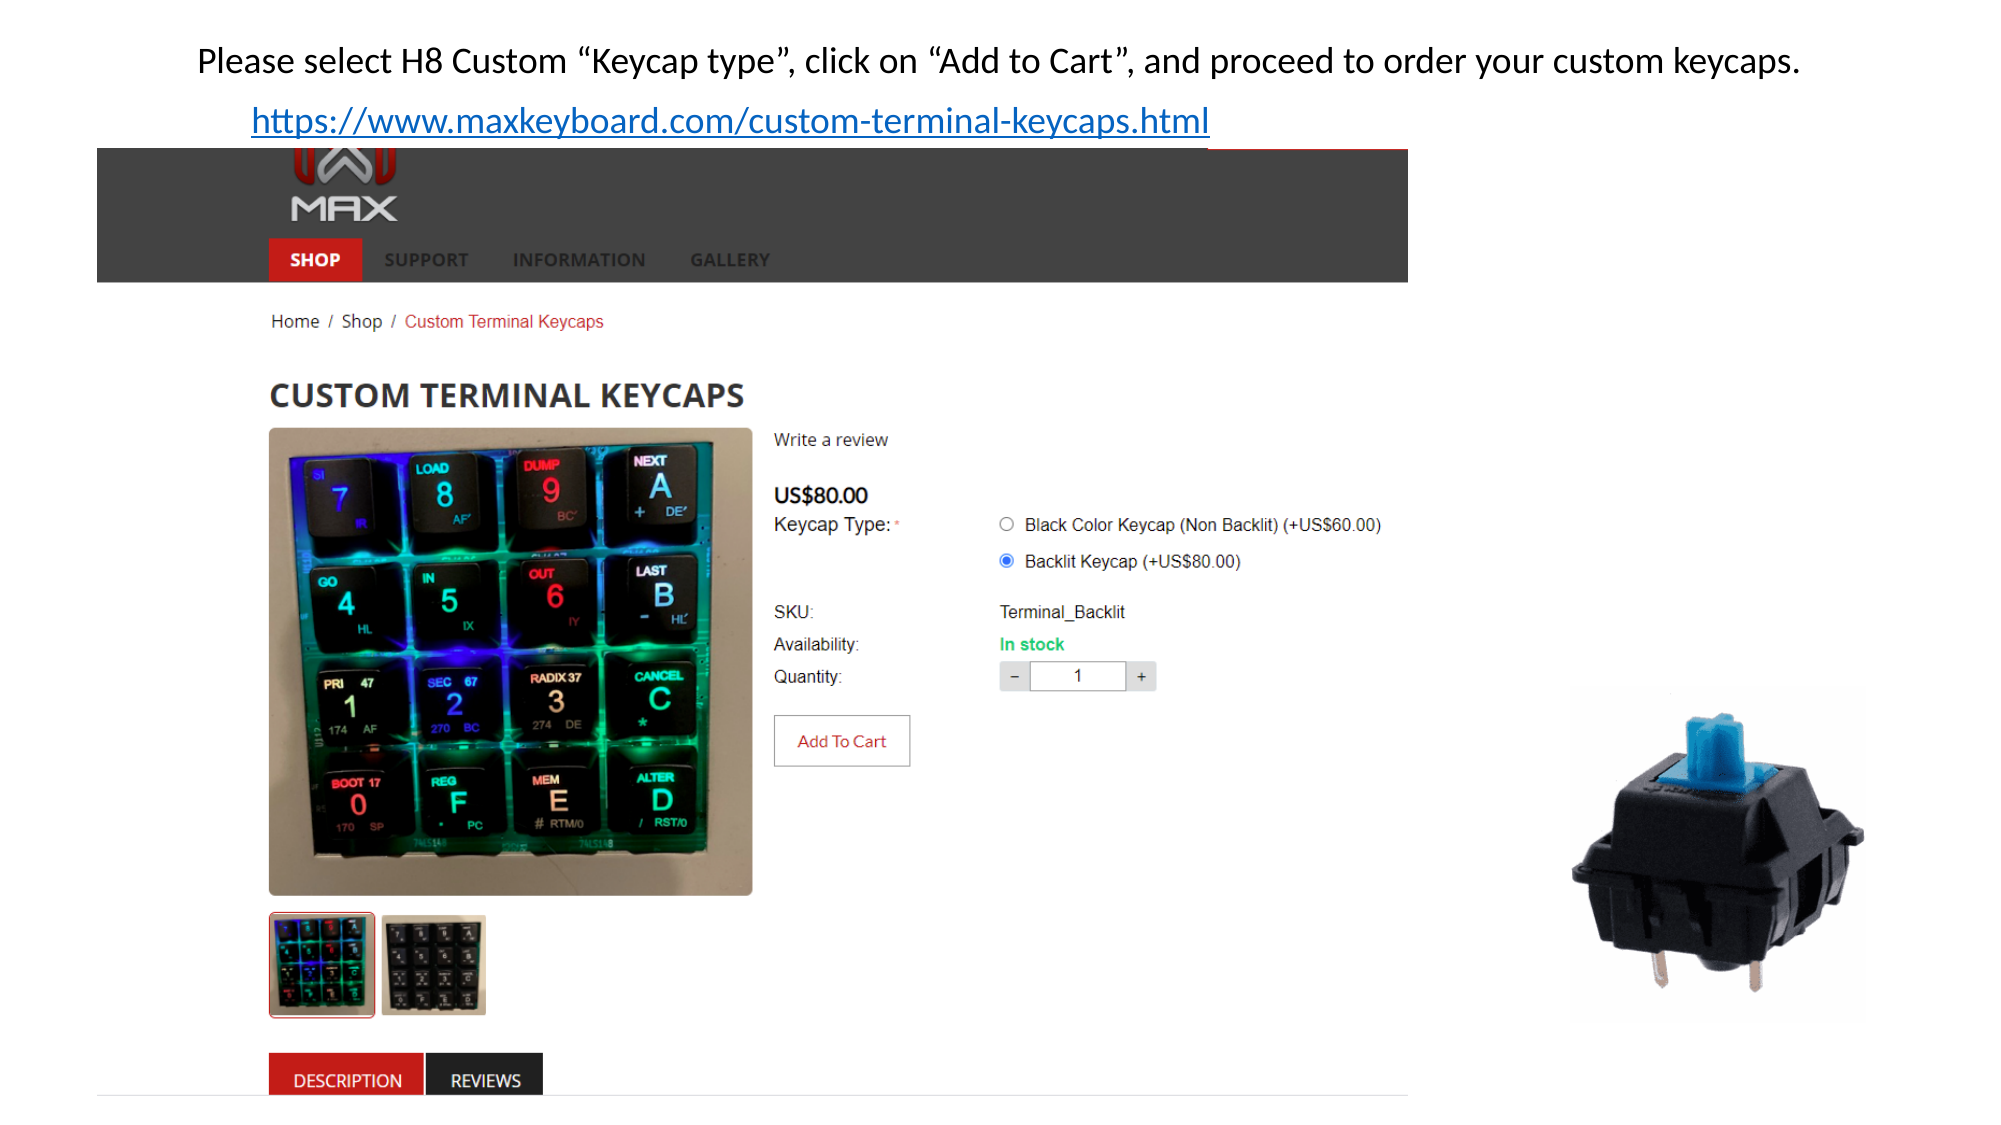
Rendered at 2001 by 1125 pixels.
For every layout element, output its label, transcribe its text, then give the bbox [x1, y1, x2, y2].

text_box https://www.maxkeyboard.com/custom-terminal-keycaps.html [236, 88, 1237, 148]
picture [97, 148, 1408, 1097]
text_box Please select H8 Custom “Keycap type”, click on “Add to Cart”, and proceed to order your custom keycaps. [0, 28, 2000, 89]
picture [1570, 686, 1866, 1023]
